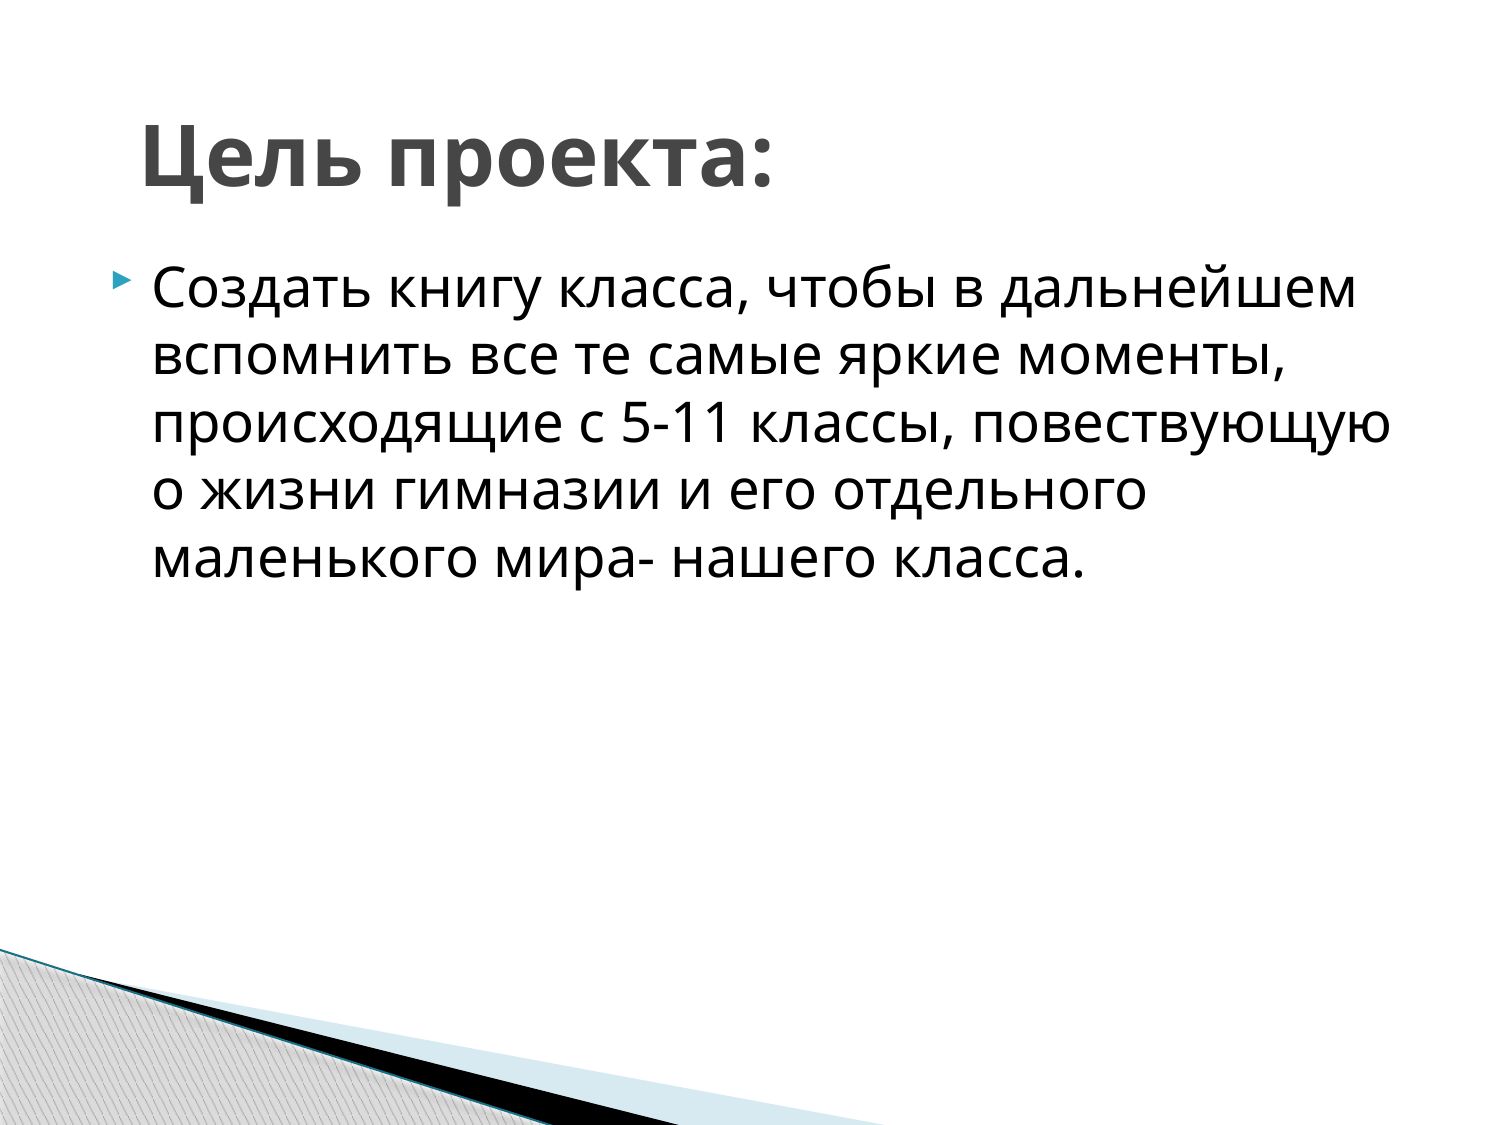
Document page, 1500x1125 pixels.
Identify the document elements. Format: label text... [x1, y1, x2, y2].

list Создать книгу класса, чтобы в дальнейшем вспомнить все те самые яркие моменты, происходящие с 5-11 классы, повествующую о жизни гимназии и его отдельного маленького мира- нашего класса. [76, 243, 1420, 931]
title Цель проекта: [123, 66, 1467, 239]
